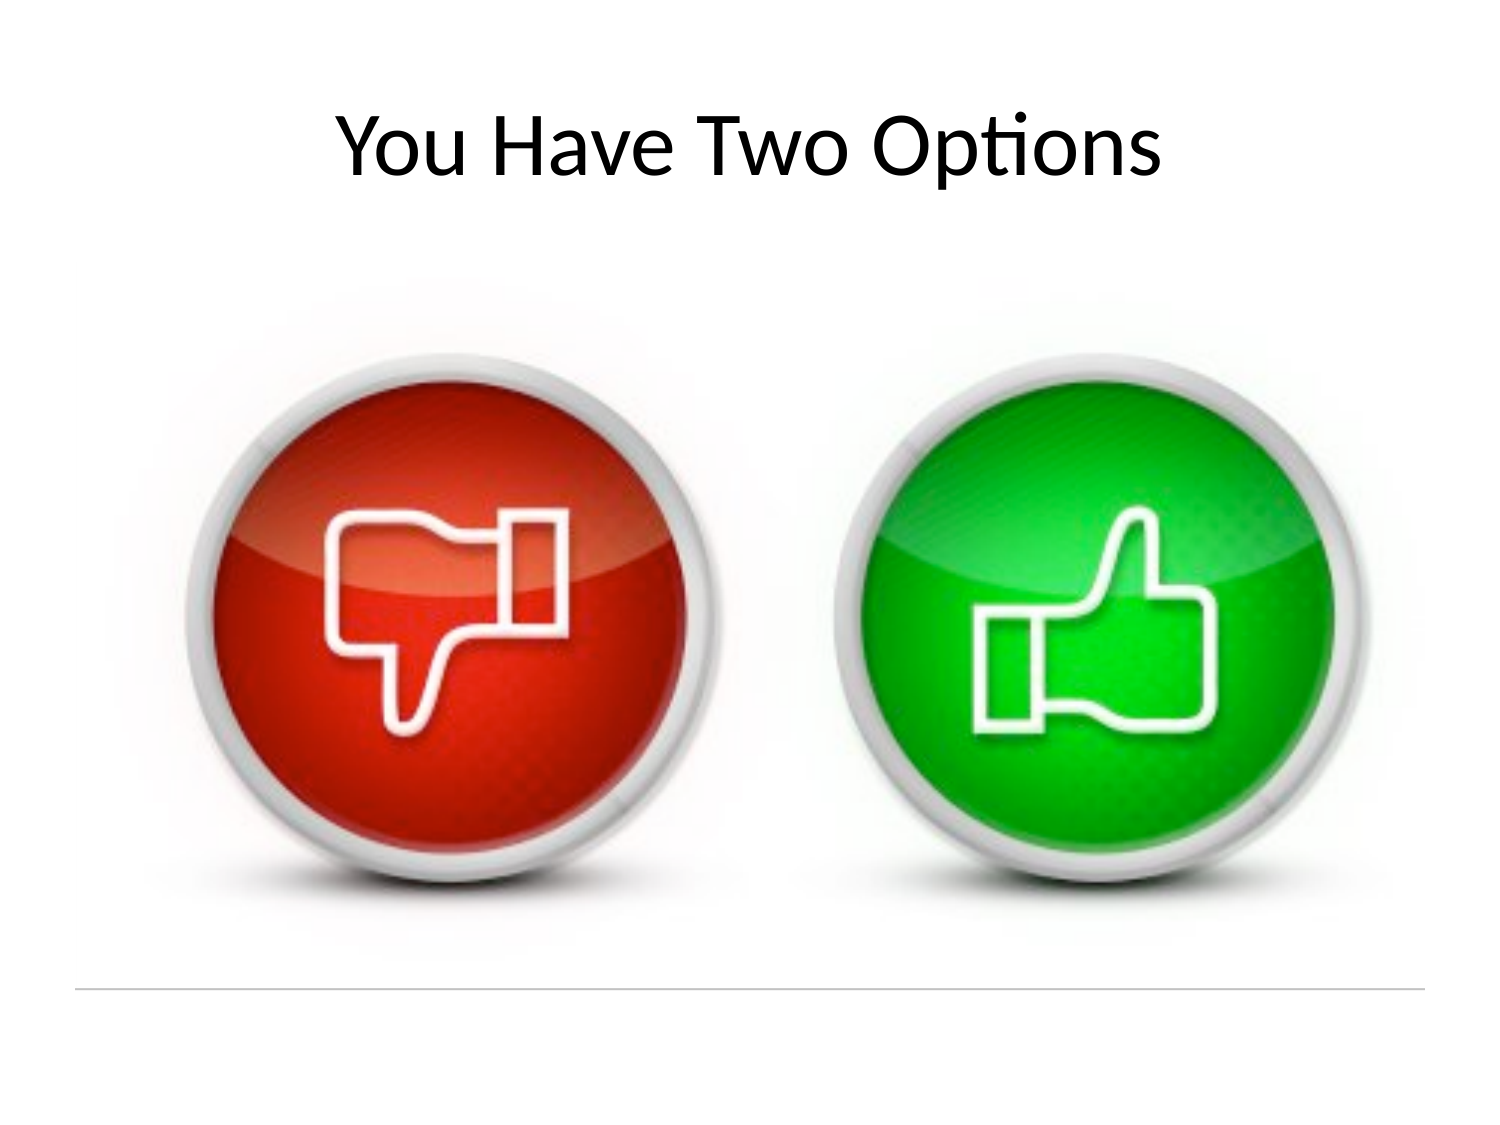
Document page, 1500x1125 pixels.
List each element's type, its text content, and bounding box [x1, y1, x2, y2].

title You Have Two Options [75, 45, 1425, 233]
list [74, 262, 1426, 1006]
